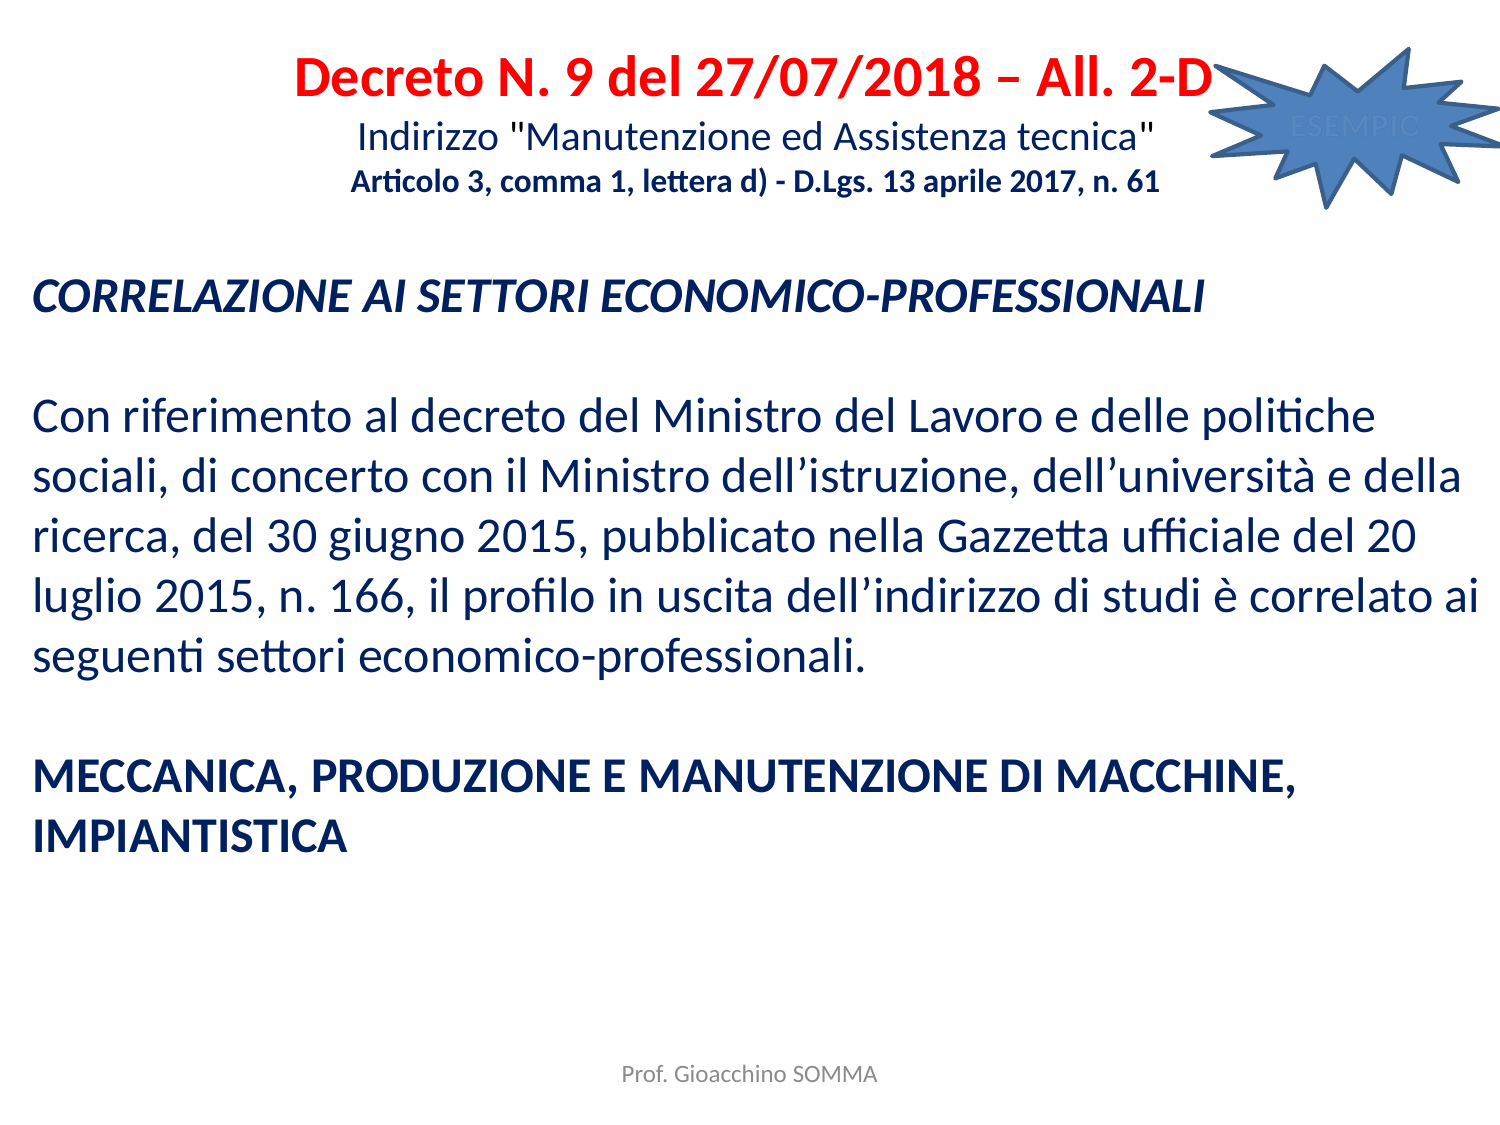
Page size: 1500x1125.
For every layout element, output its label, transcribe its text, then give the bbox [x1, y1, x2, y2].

text_box ESEMPIO [1288, 47, 1500, 210]
footer Prof. Gioacchino SOMMA [512, 1042, 988, 1103]
text_box Indirizzo "Manutenzione ed Assistenza tecnica" Articolo 3, comma 1, lettera d) - D.Lgs. 13 aprile 2017, n. 61 [224, 116, 1288, 207]
text_box Decreto N. 9 del 27/07/2018 – All. 2-D [125, 30, 1382, 116]
text_box CORRELAZIONE AI SETTORI ECONOMICO-PROFESSIONALI Con riferimento al decreto del Ministro del Lavoro e delle politiche sociali, di concerto con il Ministro dell’istruzione, dell’università e della ricerca, del 30 giugno 2015, pubblicato nella Gazzetta ufficiale del 20 luglio 2015, n. 166, il profilo in uscita dell’indirizzo di studi è correlato ai seguenti settori economico-professionali. MECCANICA, PRODUZIONE E MANUTENZIONE DI MACCHINE, IMPIANTISTICA [17, 255, 1500, 871]
